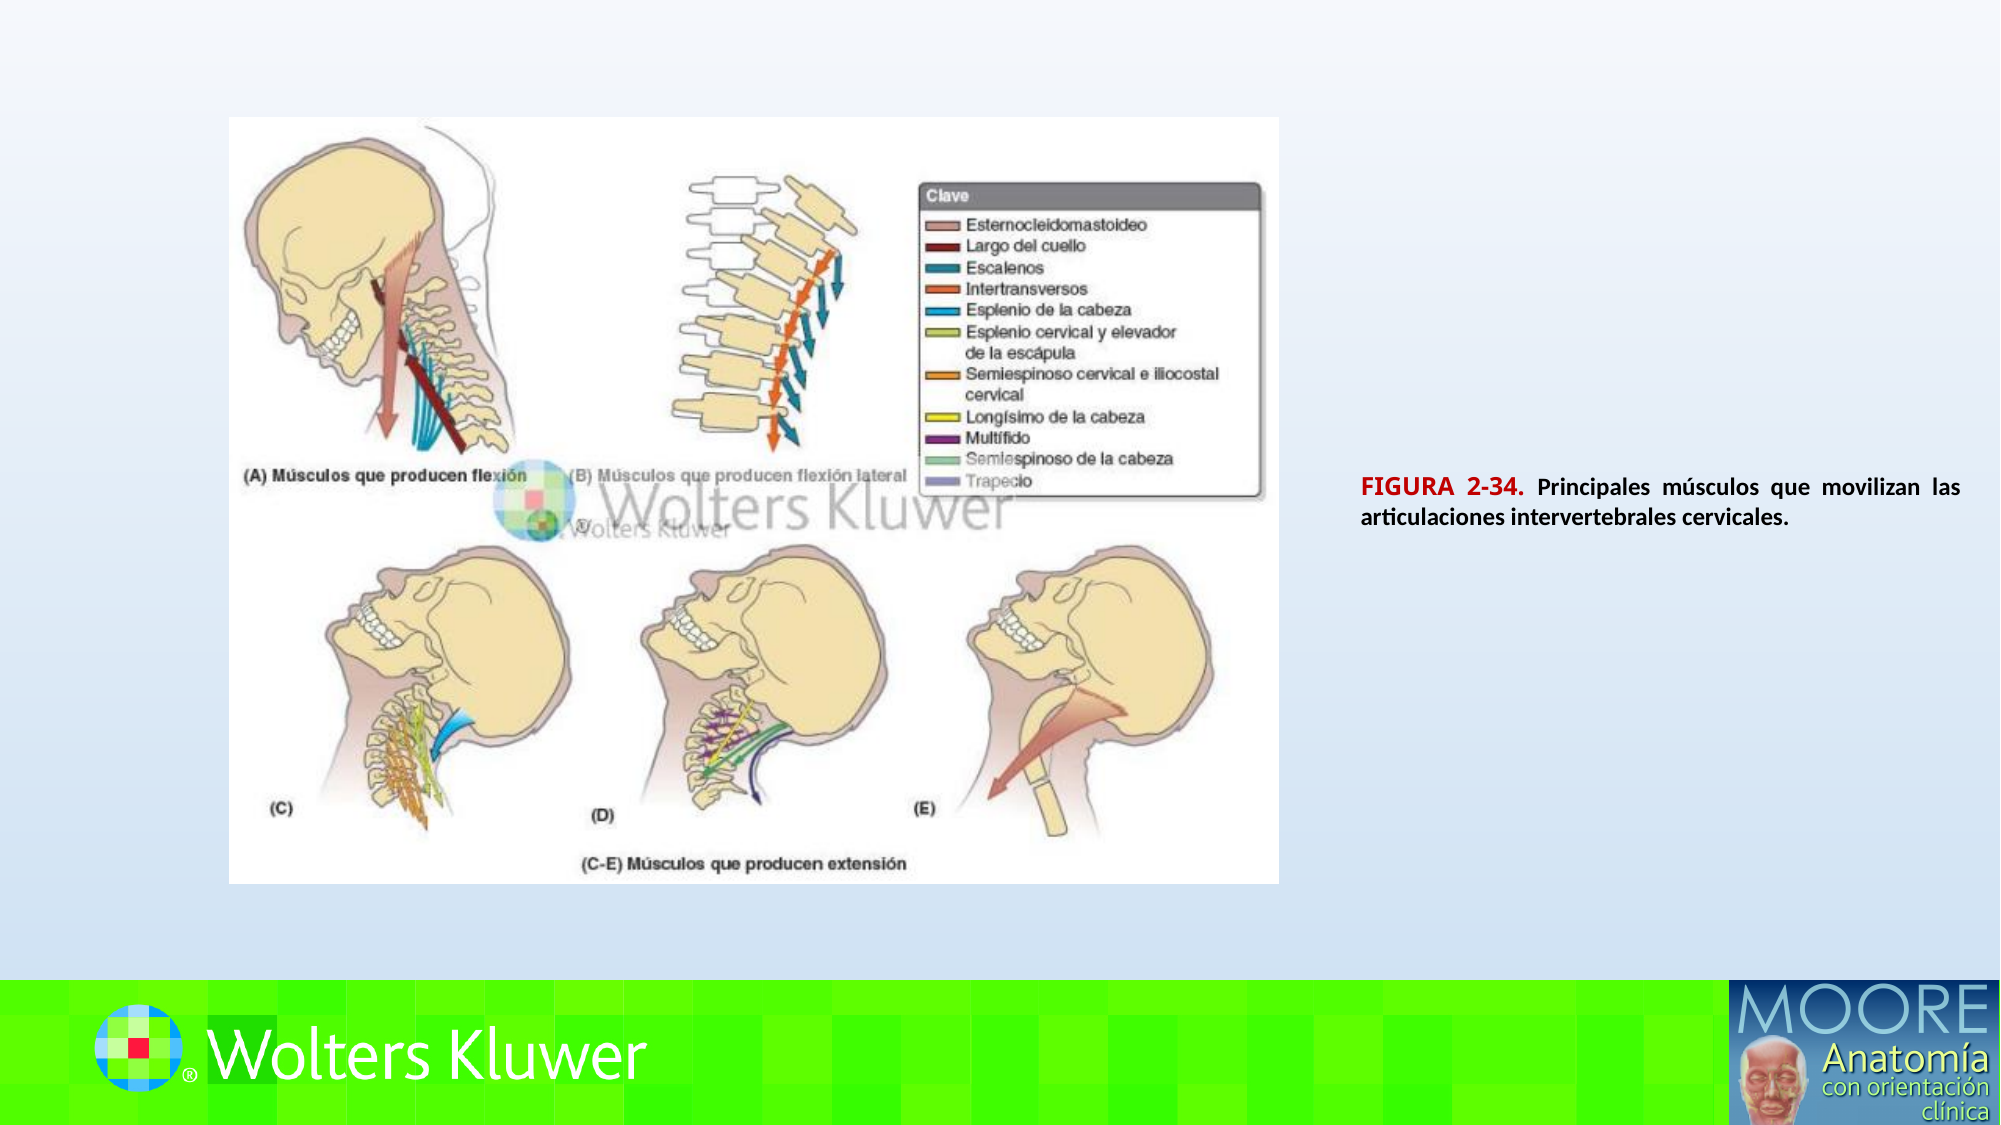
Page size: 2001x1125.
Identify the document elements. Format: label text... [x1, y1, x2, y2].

picture [229, 117, 1279, 884]
text_box FIGURA 2-34. Principales músculos que movilizan las articulaciones intervertebrales cervicales. [1345, 462, 1977, 538]
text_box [0, 980, 2000, 1125]
